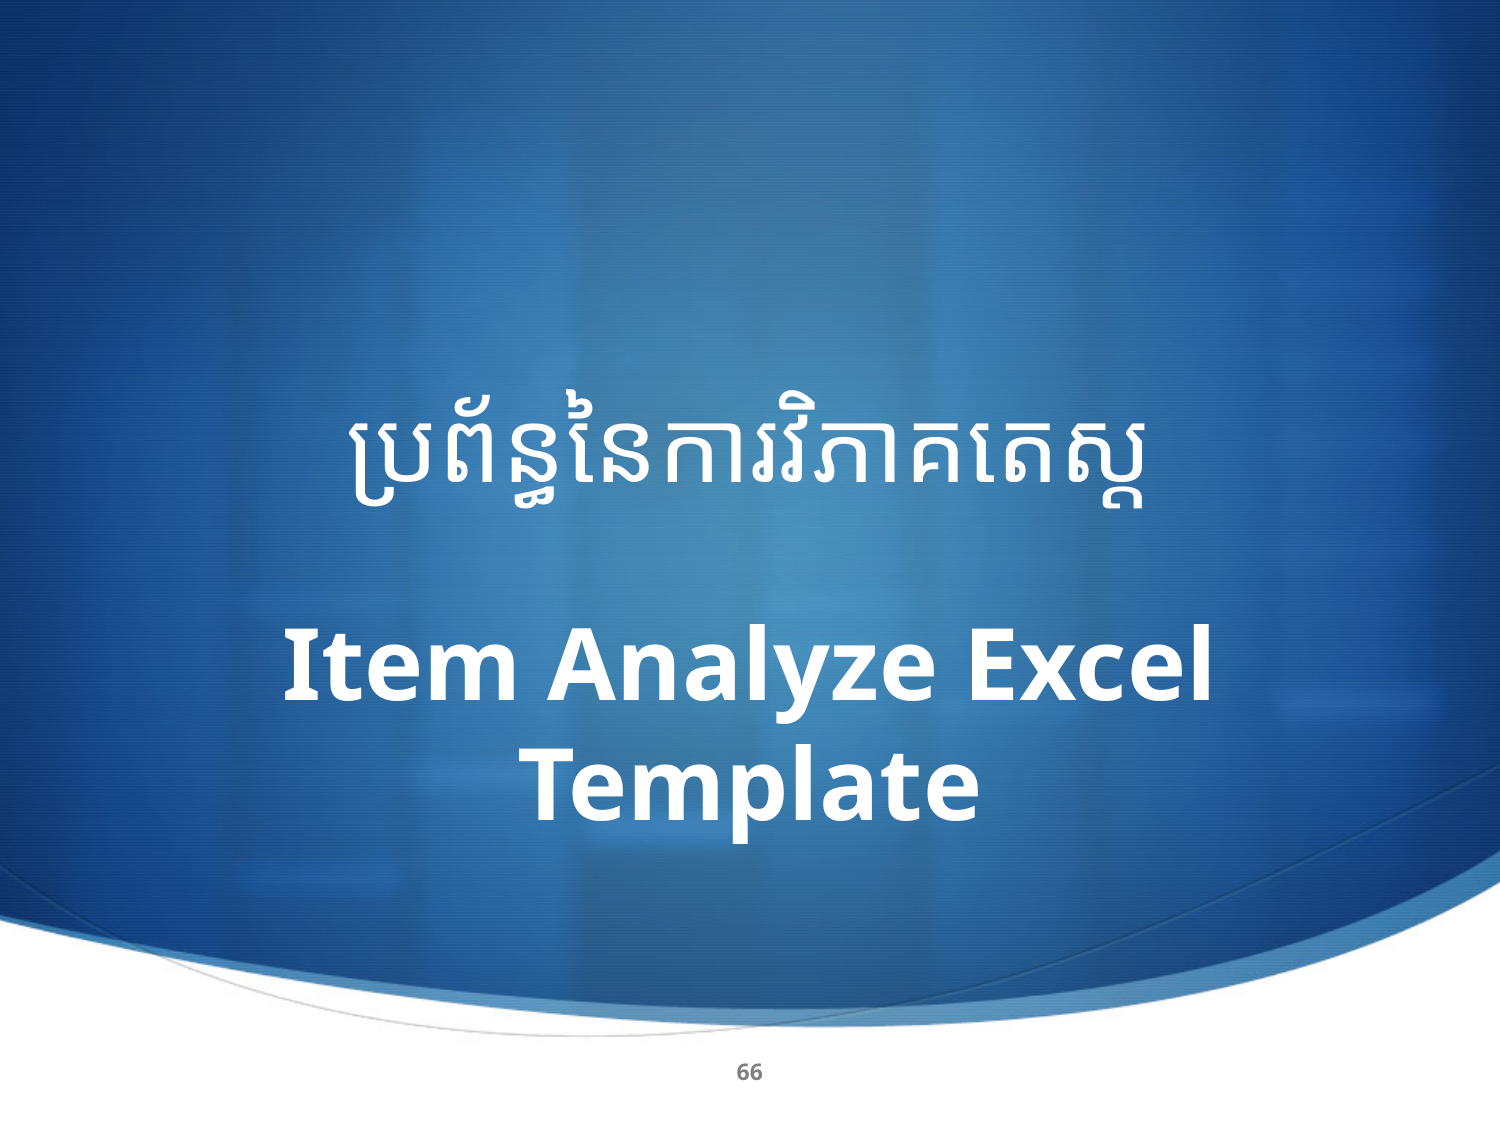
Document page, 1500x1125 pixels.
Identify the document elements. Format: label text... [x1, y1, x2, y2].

text_box ប្រព័ន្ធនៃការវិភាគតេស្ត [74, 375, 1425, 563]
picture [0, 0, 1500, 1125]
text_box Item Analyze Excel Template [74, 593, 1425, 781]
slide_number 66 [706, 1042, 794, 1103]
